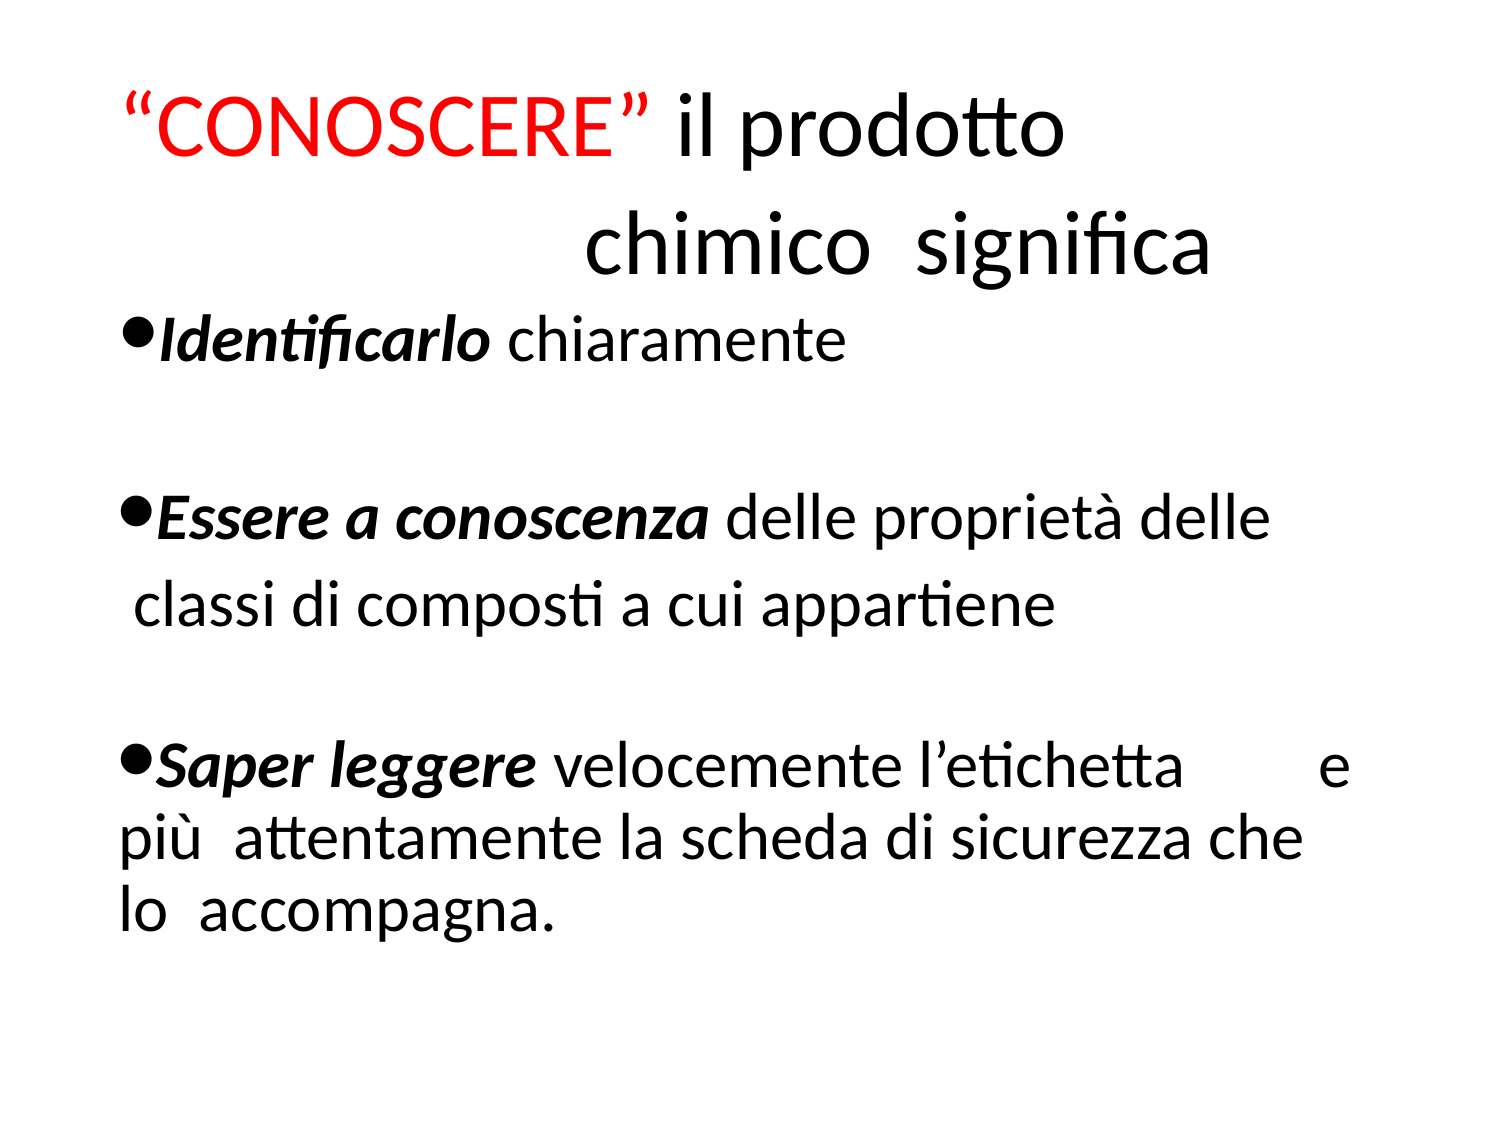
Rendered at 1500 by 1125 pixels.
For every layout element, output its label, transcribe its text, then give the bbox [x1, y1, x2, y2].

text_box Identificarlo chiaramente Essere a conoscenza delle proprietà delle classi di composti a cui appartiene Saper leggere velocemente l’etichetta e più attentamente la scheda di sicurezza che lo accompagna. [116, 292, 1371, 946]
title “CONOSCERE” il prodotto chimico significa [116, 42, 1344, 292]
